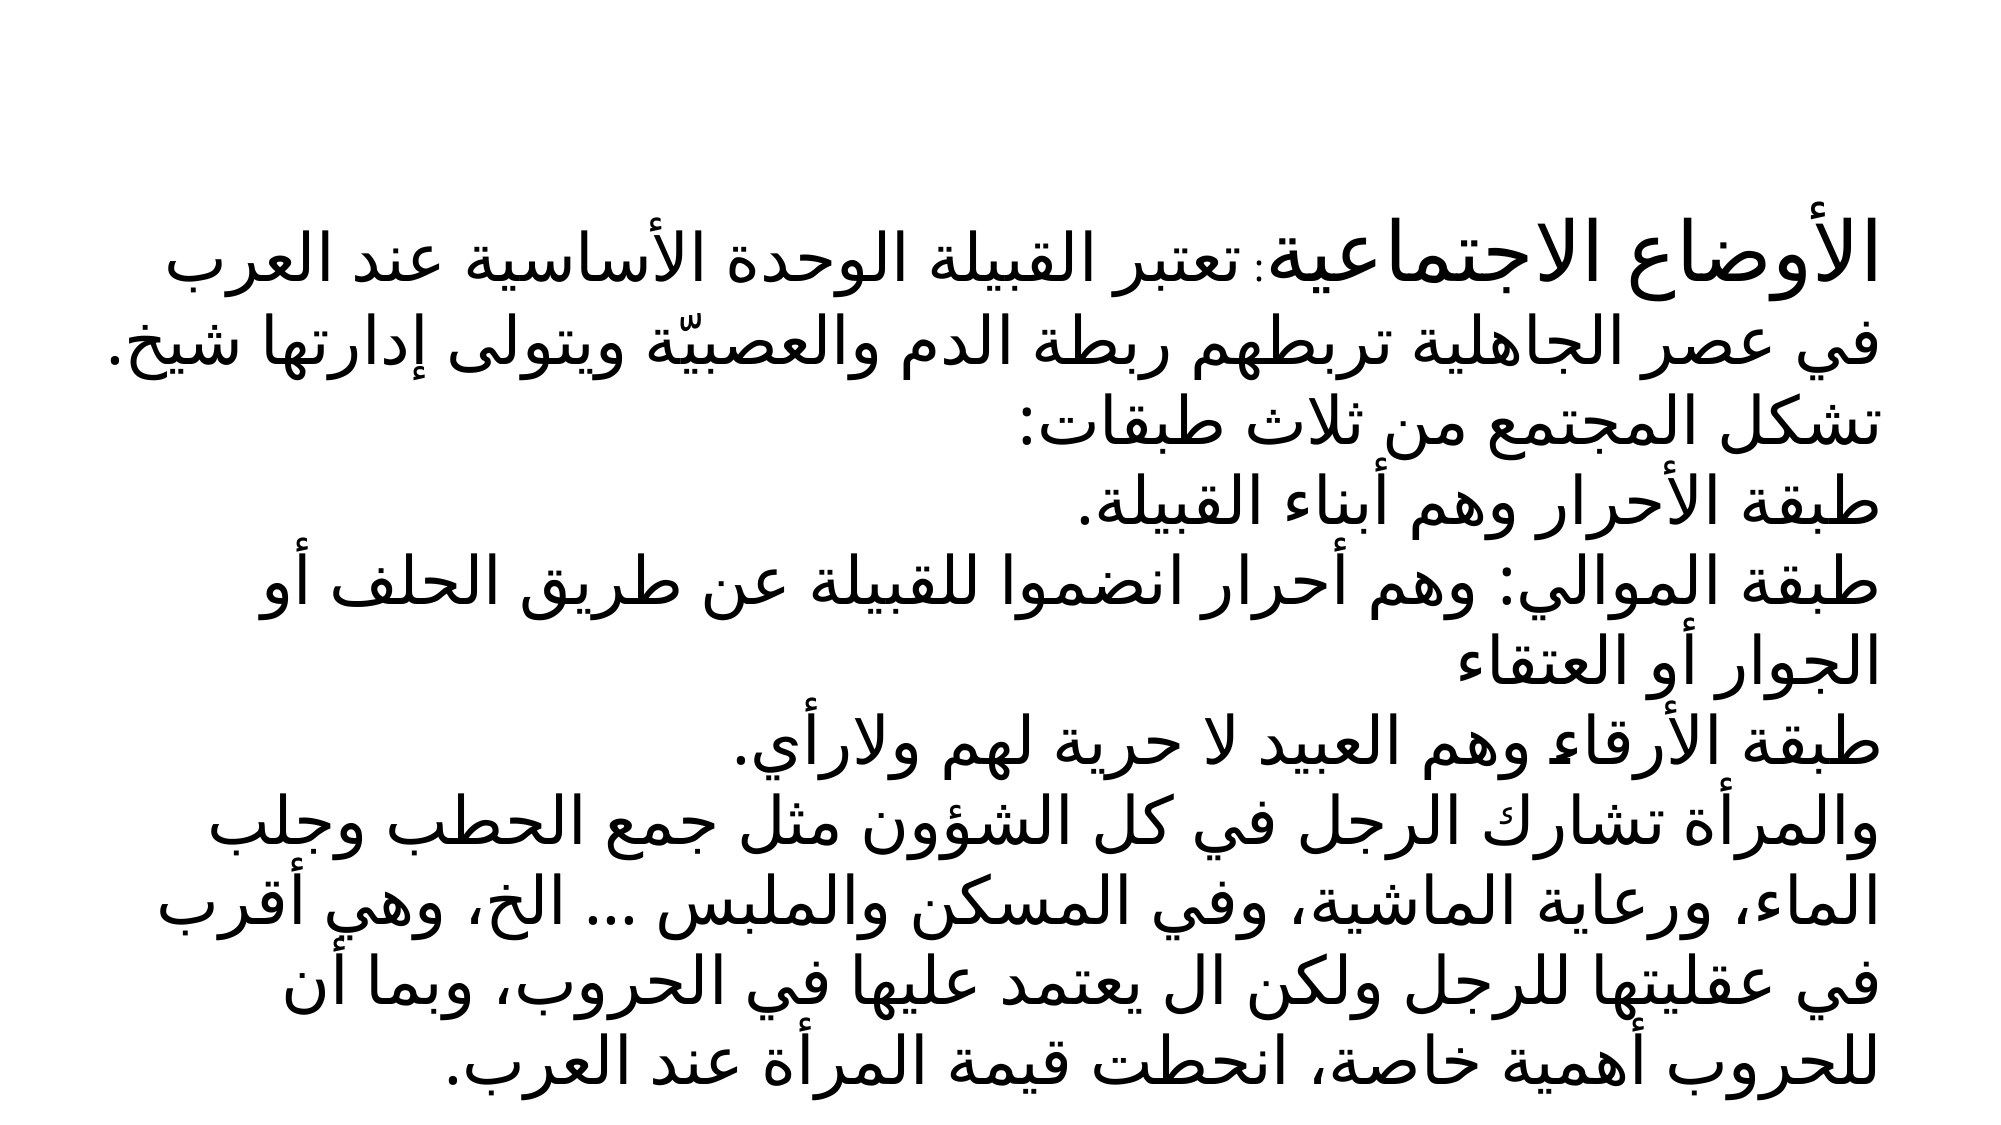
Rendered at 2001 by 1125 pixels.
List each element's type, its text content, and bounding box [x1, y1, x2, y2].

text_box الأوضاع الاجتماعية: تعتبر القبيلة الوحدة الأساسية عند العرب في عصر الجاهلية تربطهم ربطة الدم والعصبيّة ويتولى إدارتها شيخ. تشكل المجتمع من ثلاث طبقات: طبقة الأحرار وهم أبناء القبيلة. طبقة الموالي: وهم أحرار انضموا للقبيلة عن طريق الحلف أو الجوار أو العتقاء طبقة الأرقاء وهم العبيد لا حرية لهم ولارأي. والمرأة تشارك الرجل في كل الشؤون مثل جمع الحطب وجلب الماء، ورعاية الماشية، وفي المسكن والملبس ... الخ، وهي أقرب في عقليتها للرجل ولكن ال يعتمد عليها في الحروب، وبما أن للحروب أهمية خاصة، انحطت قيمة المرأة عند العرب. [88, 190, 1899, 1105]
